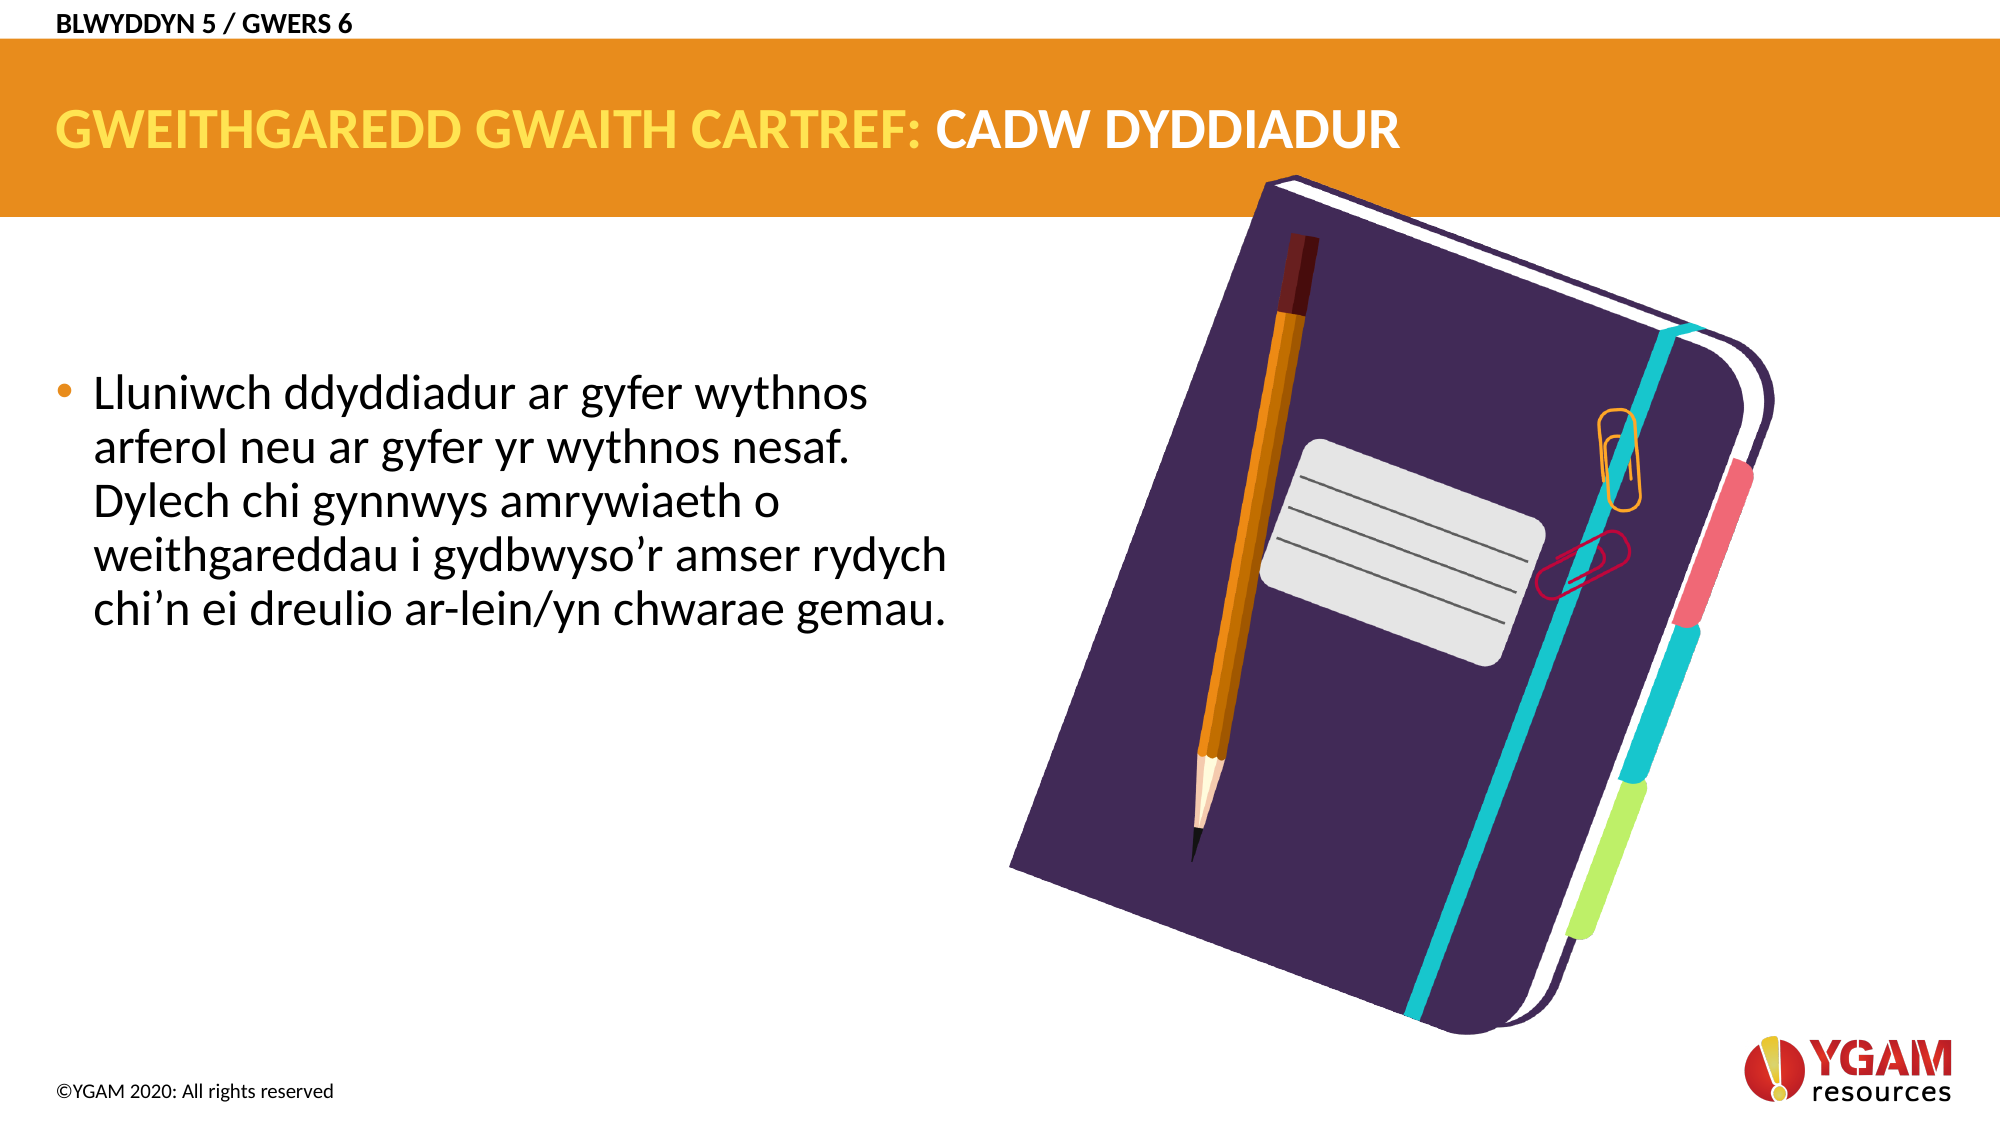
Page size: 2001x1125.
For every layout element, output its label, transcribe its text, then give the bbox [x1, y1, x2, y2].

picture [895, 94, 1909, 1125]
list Lluniwch ddyddiadur ar gyfer wythnos arferol neu ar gyfer yr wythnos nesaf. Dylech chi gynnwys amrywiaeth o weithgareddau i gydbwyso’r amser rydych chi’n ei dreulio ar-lein/yn chwarae gemau. [40, 358, 1000, 1014]
list BLWYDDYN 5 / GWERS 6 [40, 0, 920, 57]
title GWEITHGAREDD GWAITH CARTREF: CADW DYDDIADUR [40, 40, 1956, 219]
picture [1739, 1033, 1956, 1108]
